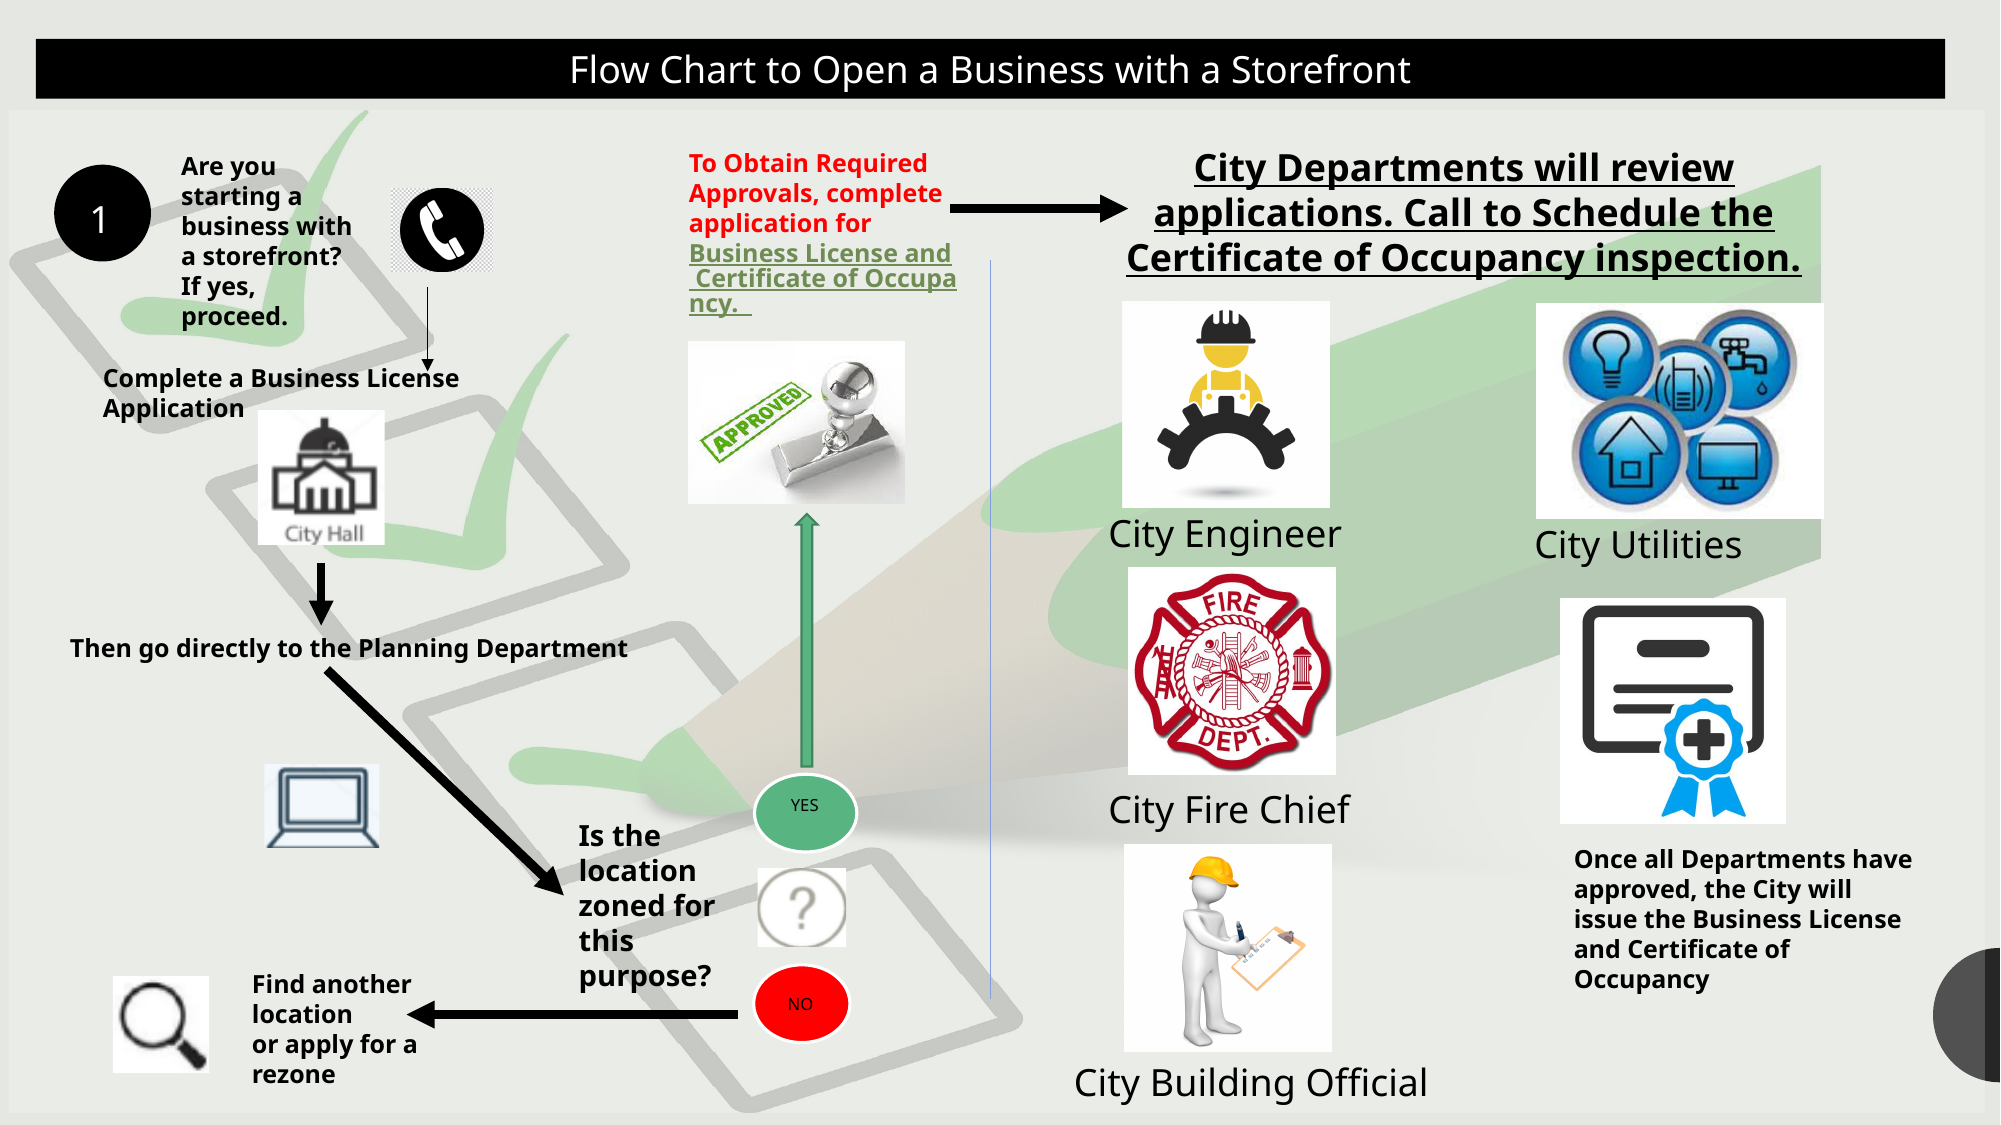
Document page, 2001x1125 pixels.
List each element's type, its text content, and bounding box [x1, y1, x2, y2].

picture [9, 110, 1985, 1113]
text_box Flow Chart to Open a Business with a Storefront [35, 38, 1946, 99]
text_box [326, 669, 564, 896]
